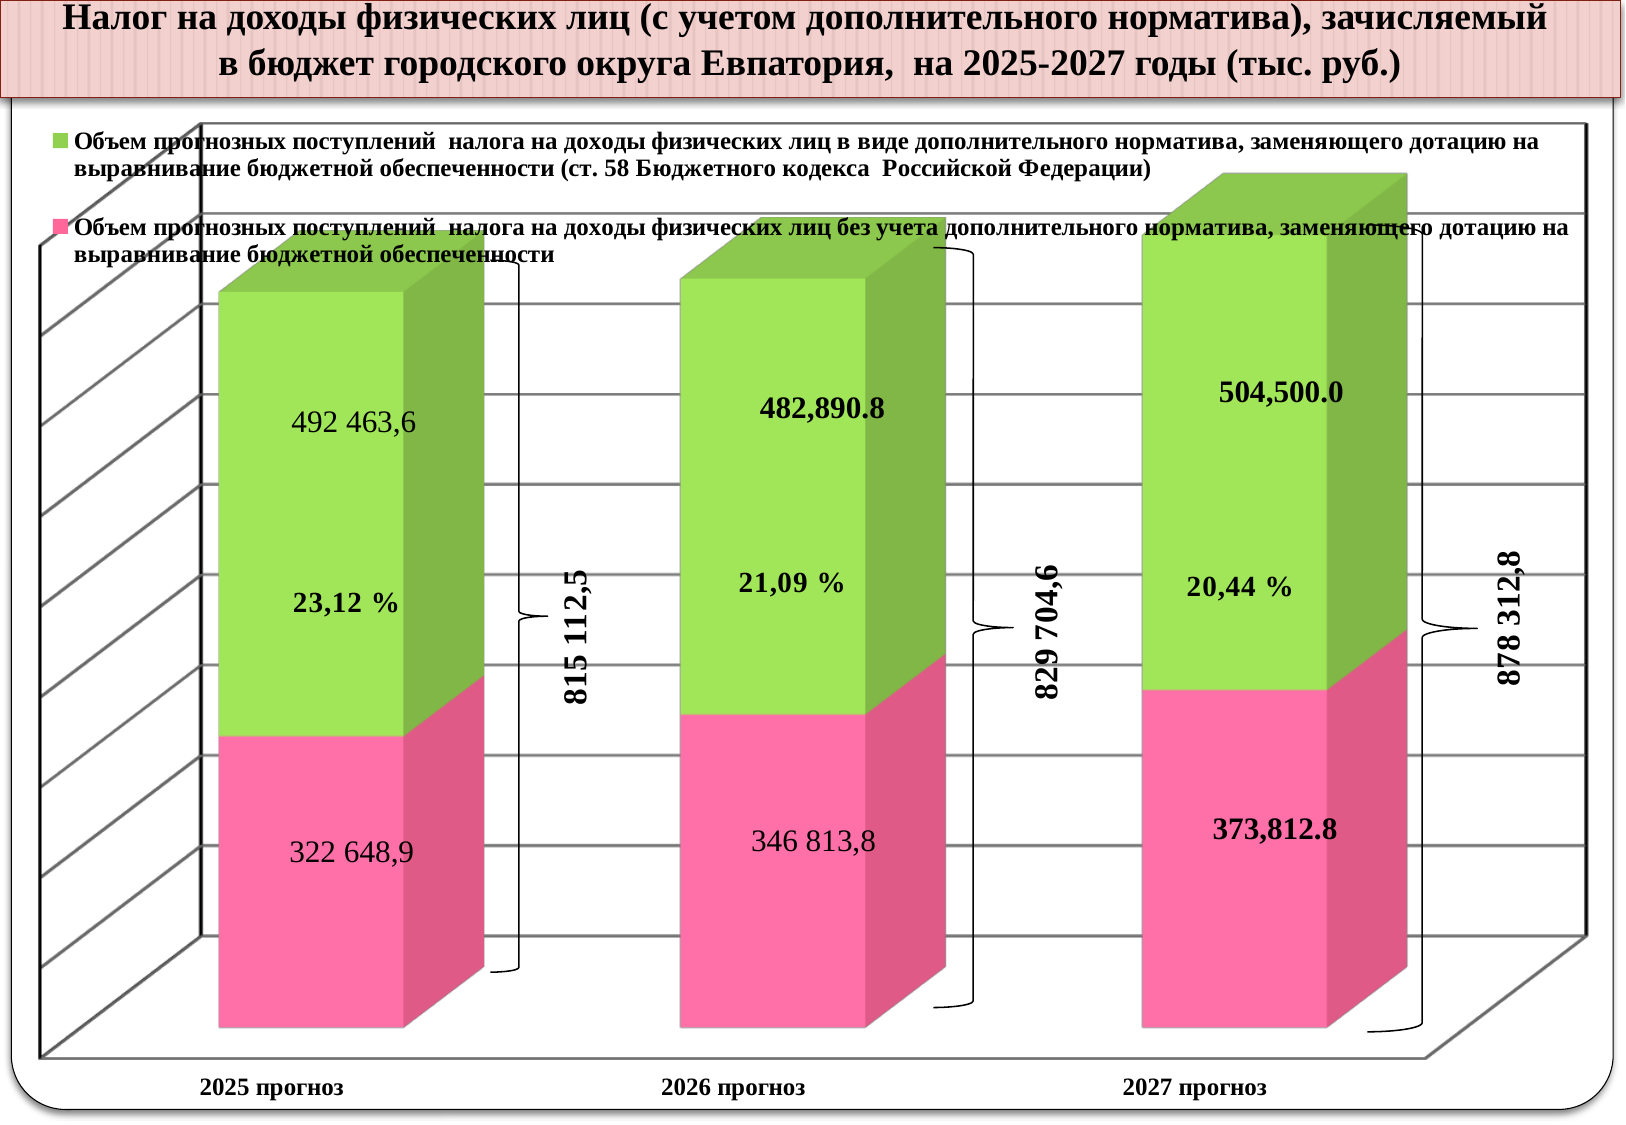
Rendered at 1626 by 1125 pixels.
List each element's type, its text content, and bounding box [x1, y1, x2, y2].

title Налог на доходы физических лиц (с учетом дополнительного норматива), зачисляемый в бюджет городского округа Евпатория, на 2025-2027 годы (тыс. руб.) [0, 0, 1621, 98]
chart [25, 121, 1600, 1108]
